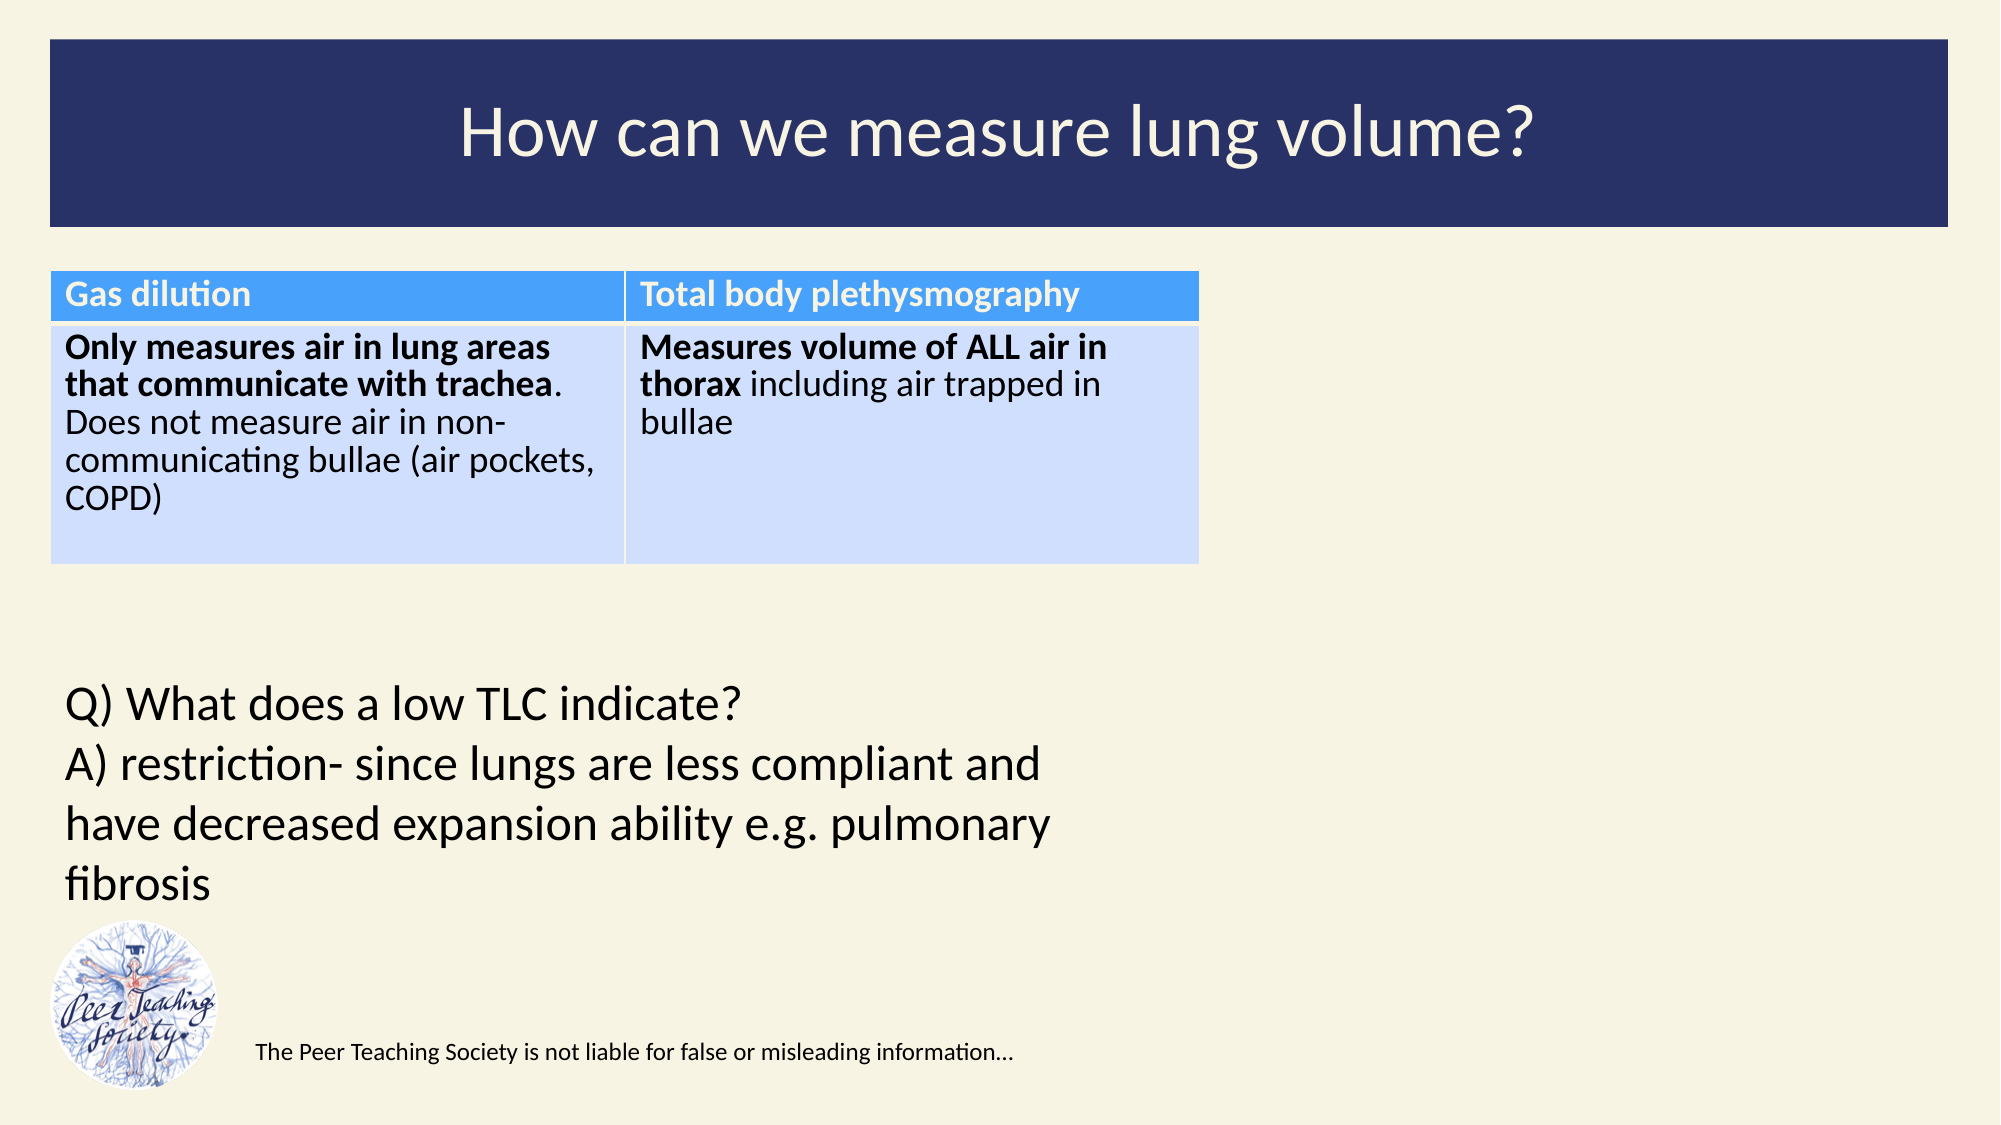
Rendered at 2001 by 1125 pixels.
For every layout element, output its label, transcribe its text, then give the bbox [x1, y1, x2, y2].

table_cell Only measures air in lung areas that communicate with trachea. Does not measure air in non-communicating bullae (air pockets, COPD) [51, 326, 624, 564]
text_box How can we measure lung volume? [444, 73, 1585, 179]
table_cell Measures volume of ALL air in thorax including air trapped in bullae [626, 326, 1199, 564]
text_box Q) What does a low TLC indicate? A) restriction- since lungs are less compliant and have decreased expansion ability e.g. pulmonary fibrosis [49, 663, 1159, 918]
table_header Gas dilution [51, 271, 624, 321]
table_header Total body plethysmography [626, 271, 1199, 321]
text_box The Peer Teaching Society is not liable for false or misleading information… [240, 1028, 1072, 1074]
picture [49, 920, 218, 1090]
text_box [50, 39, 1948, 227]
